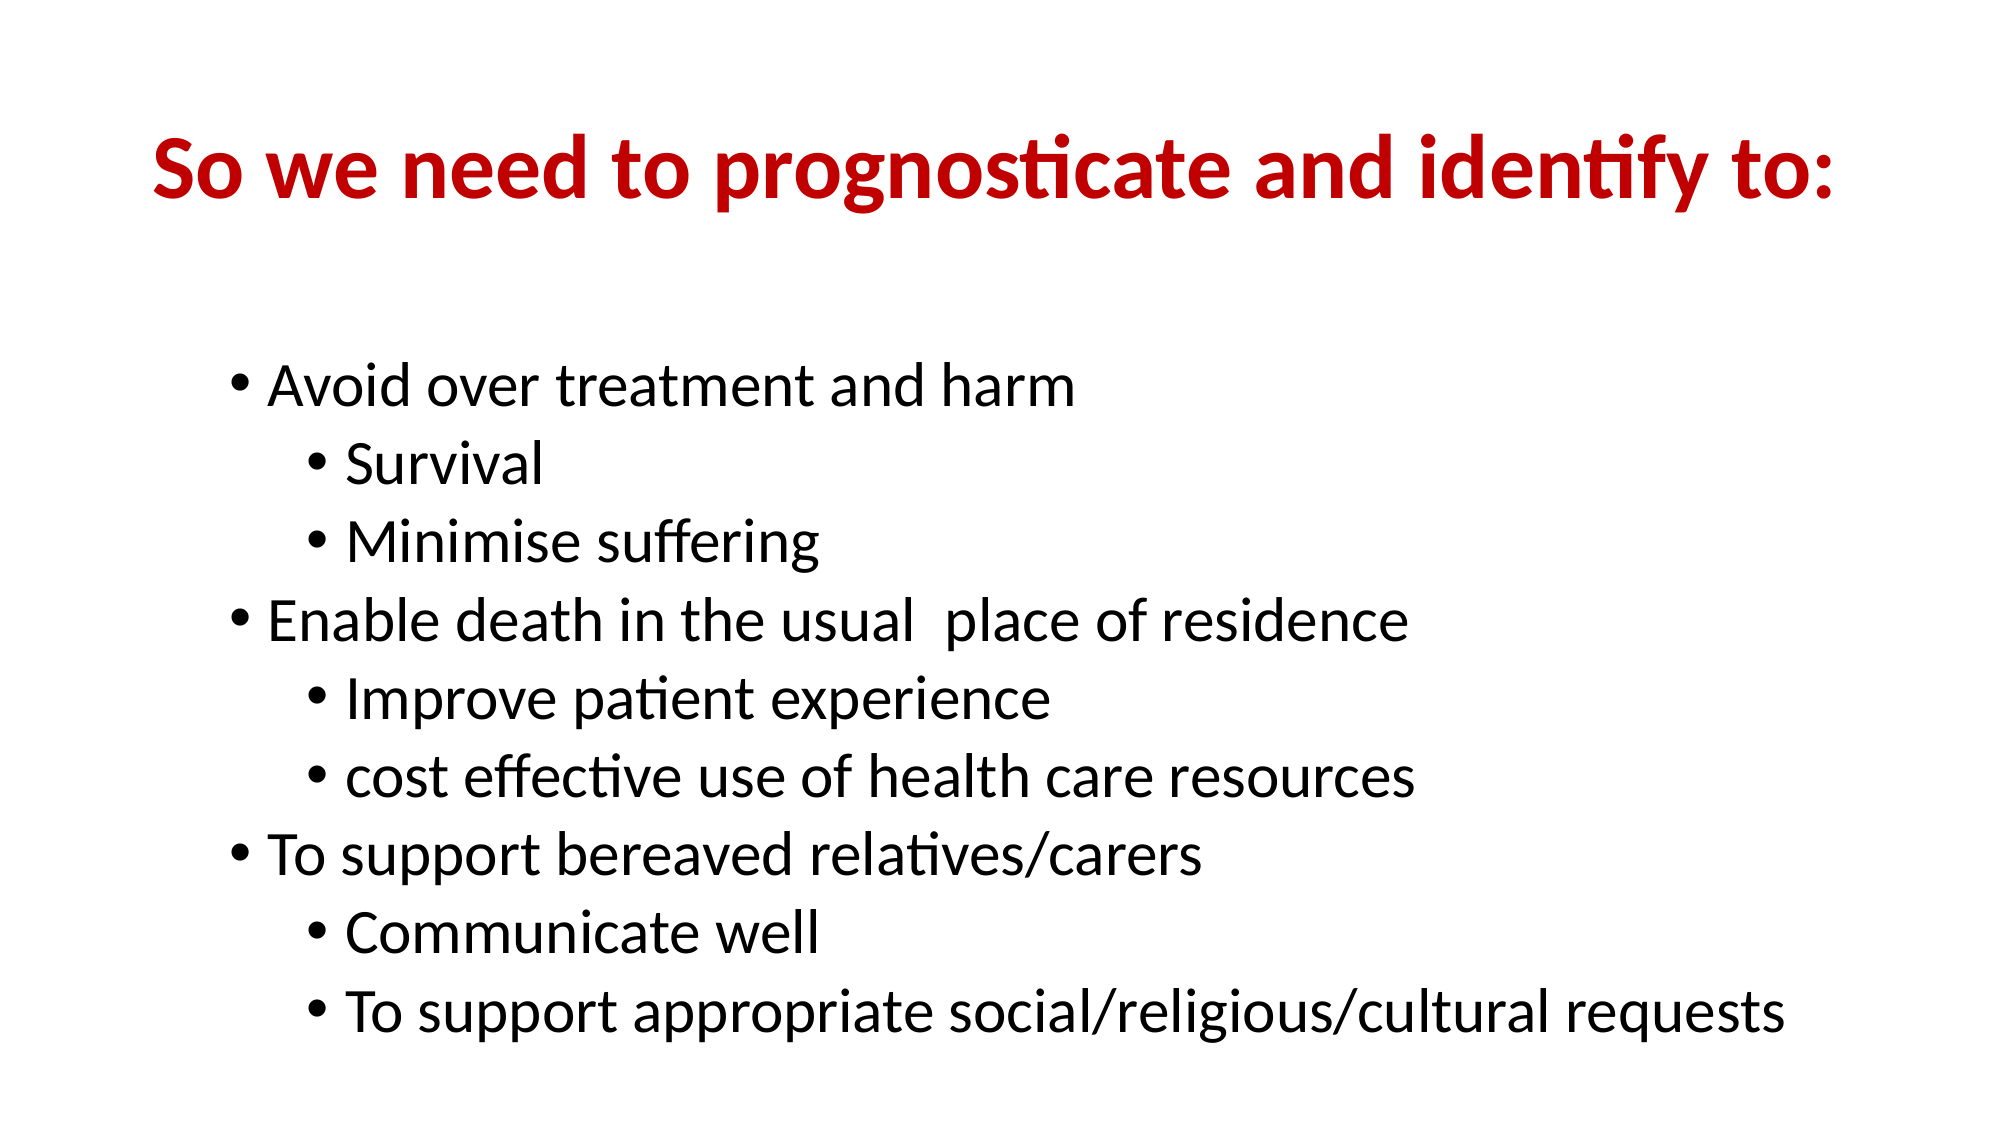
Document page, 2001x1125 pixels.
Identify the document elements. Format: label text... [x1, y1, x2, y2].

title So we need to prognosticate and identify to: [137, 59, 1863, 277]
list Avoid over treatment and harm Survival Minimise suffering Enable death in the usual place of residence Improve patient experience cost effective use of health care resources To support bereaved relatives/carers Communicate well To support appropriate social/religious/cultural requests [137, 277, 1863, 1063]
